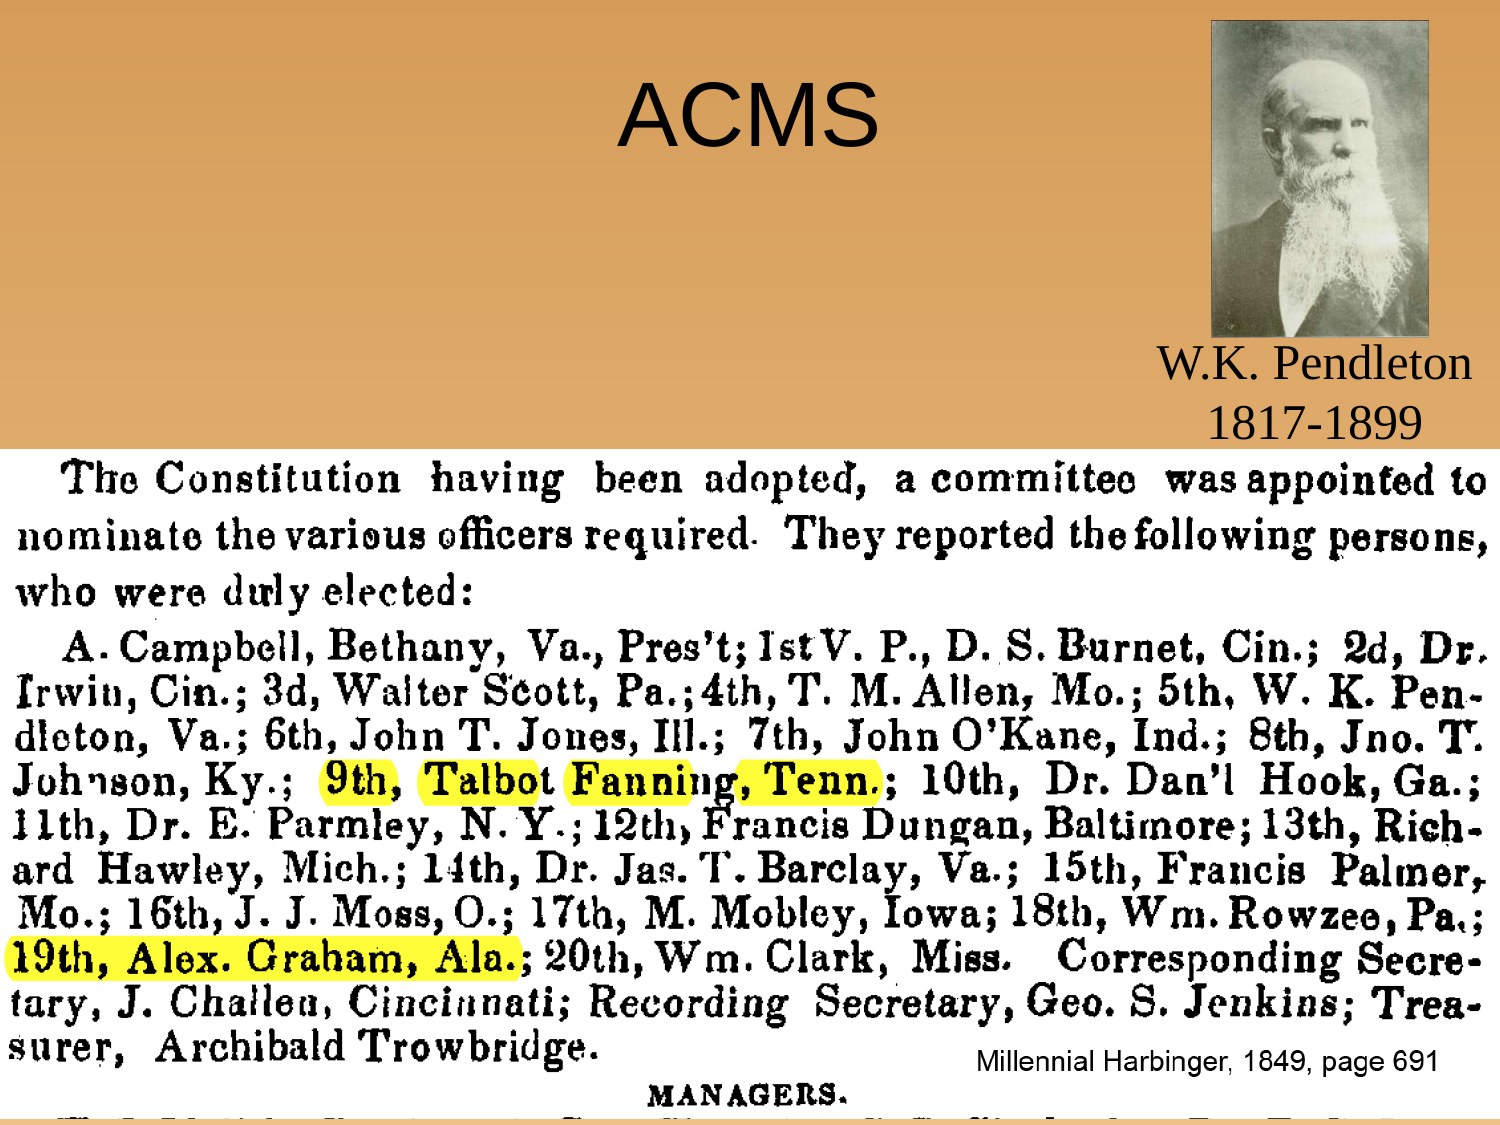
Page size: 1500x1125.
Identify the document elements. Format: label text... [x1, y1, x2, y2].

picture [0, 449, 1500, 1119]
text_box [1199, 20, 1430, 413]
title ACMS [75, 45, 1199, 174]
